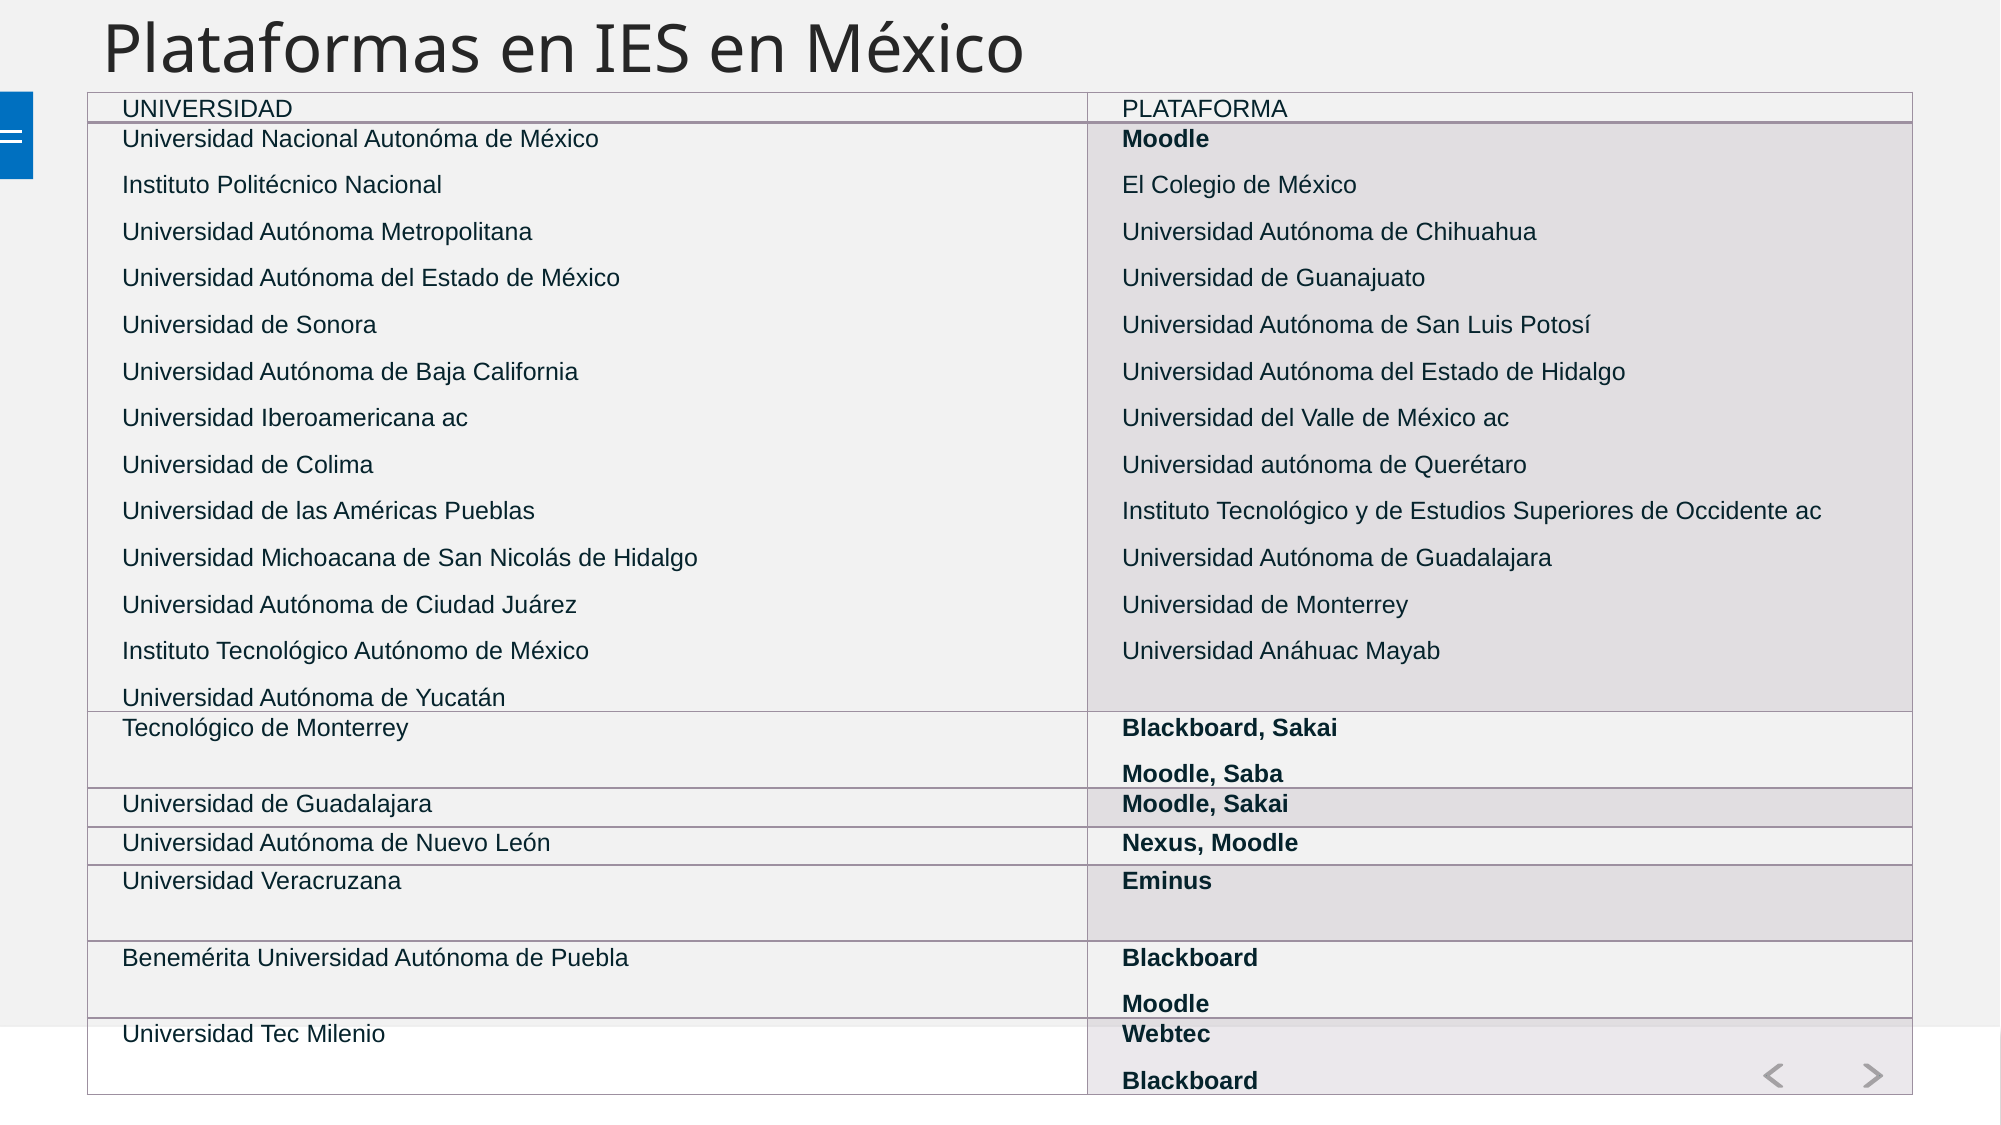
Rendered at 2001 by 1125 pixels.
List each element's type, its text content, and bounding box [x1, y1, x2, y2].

table_cell Universidad Nacional Autonóma de México Instituto Politécnico Nacional Universidad Autónoma Metropolitana Universidad Autónoma del Estado de México Universidad de Sonora Universidad Autónoma de Baja California Universidad Iberoamericana ac Universidad de Colima Universidad de las Américas Pueblas Universidad Michoacana de San Nicolás de Hidalgo Universidad Autónoma de Ciudad Juárez Instituto Tecnológico Autónomo de México Universidad Autónoma de Yucatán [88, 124, 1087, 711]
title Plataformas en IES en México [87, 0, 1755, 92]
table_header UNIVERSIDAD [88, 93, 1087, 121]
table_cell Moodle, Sakai [1088, 789, 1912, 826]
table_cell Benemérita Universidad Autónoma de Puebla [88, 942, 1087, 1017]
table_cell Blackboard, Sakai Moodle, Saba [1088, 712, 1912, 787]
table_cell Universidad Veracruzana [88, 866, 1087, 940]
table_cell Eminus [1088, 866, 1912, 940]
table_cell Universidad Tec Milenio [88, 1019, 1087, 1094]
table_cell Webtec Blackboard [1088, 1019, 1912, 1094]
table_header PLATAFORMA [1088, 93, 1912, 121]
table_cell Universidad Autónoma de Nuevo León [88, 828, 1087, 864]
table_cell Moodle El Colegio de México Universidad Autónoma de Chihuahua Universidad de Guanajuato Universidad Autónoma de San Luis Potosí Universidad Autónoma del Estado de Hidalgo Universidad del Valle de México ac Universidad autónoma de Querétaro Instituto Tecnológico y de Estudios Superiores de Occidente ac Universidad Autónoma de Guadalajara Universidad de Monterrey Universidad Anáhuac Mayab [1088, 124, 1912, 711]
table_cell Tecnológico de Monterrey [88, 712, 1087, 787]
table_cell Universidad de Guadalajara [88, 789, 1087, 826]
table_cell Blackboard Moodle [1088, 942, 1912, 1017]
table_cell Nexus, Moodle [1088, 828, 1912, 864]
